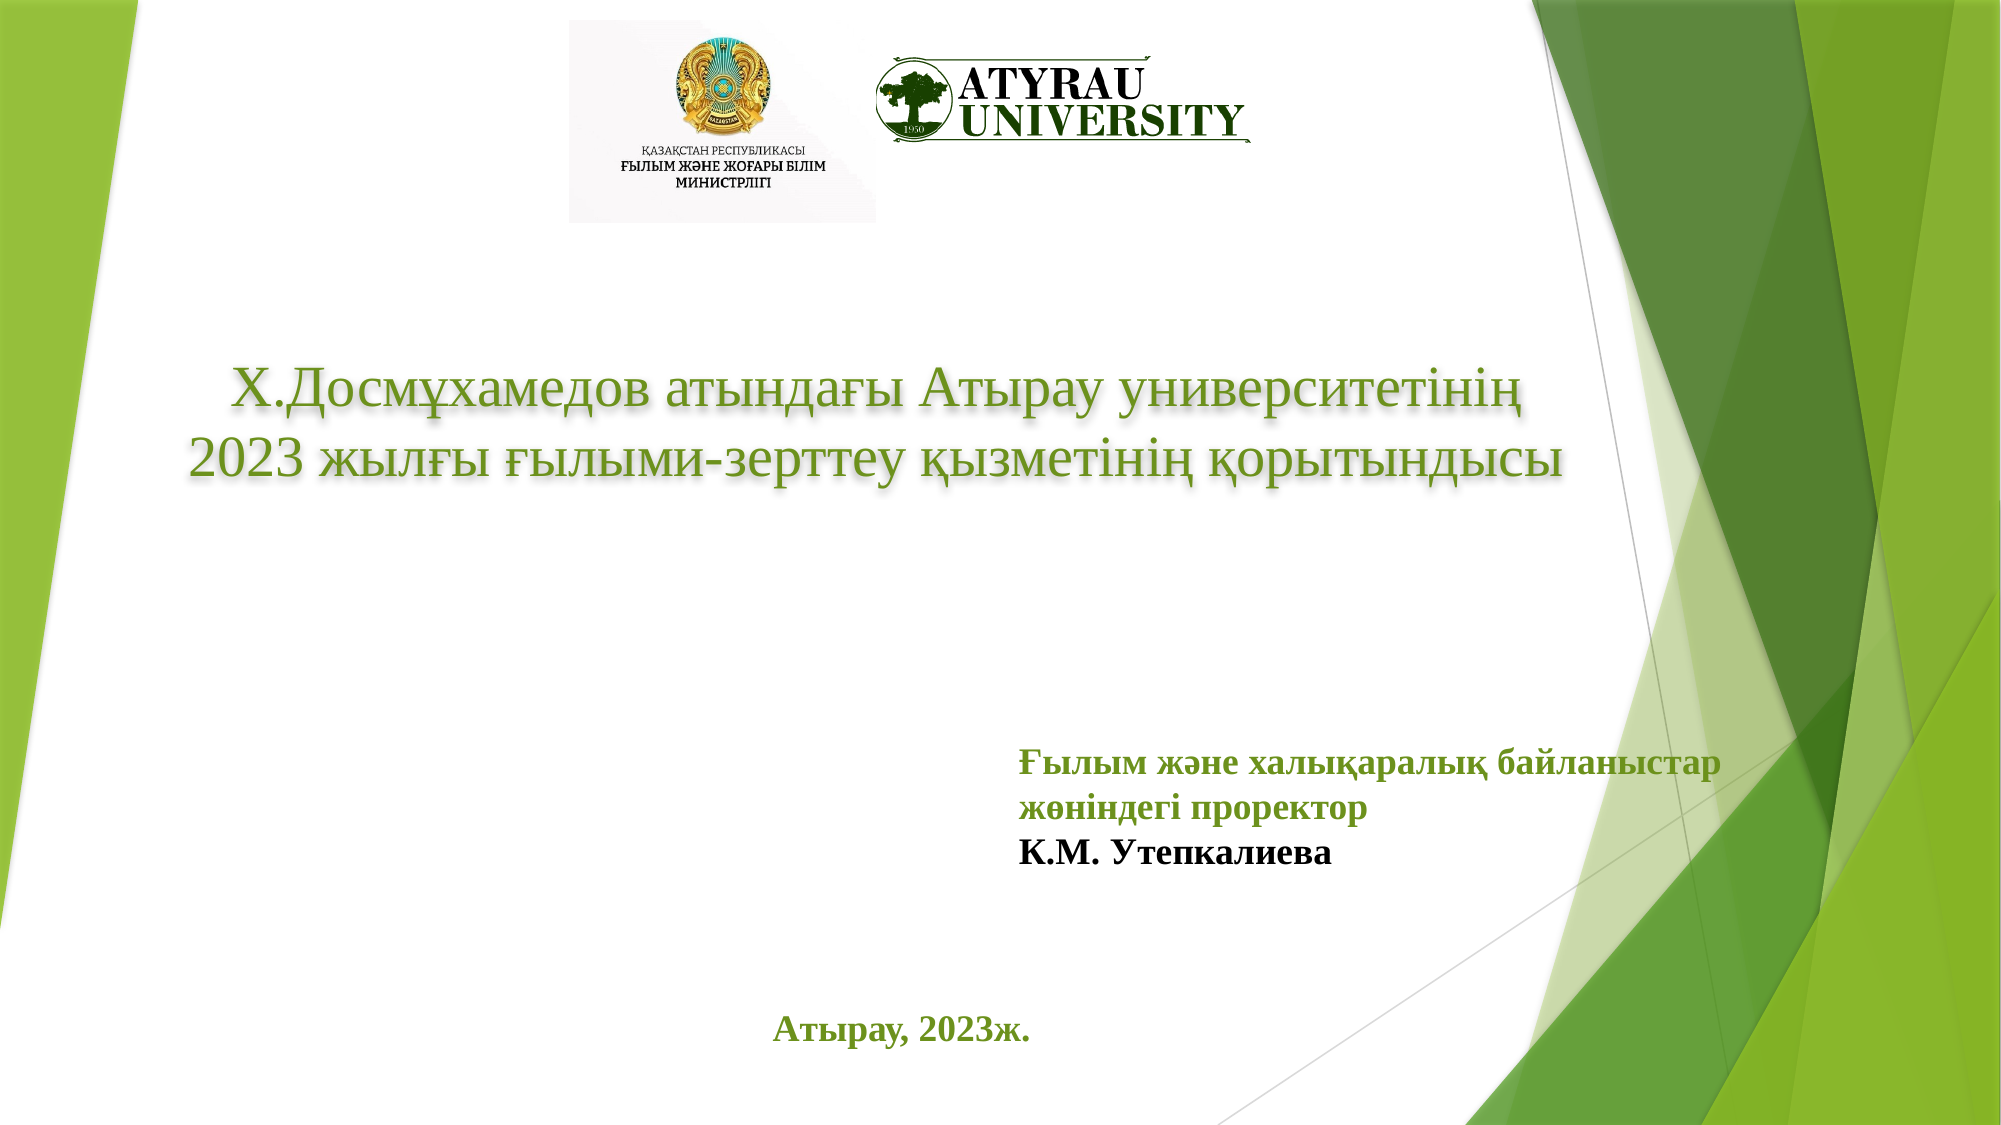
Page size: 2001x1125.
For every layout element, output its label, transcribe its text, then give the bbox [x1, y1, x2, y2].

text_box Х.Досмұхамедов атындағы Атырау университетінің 2023 жылғы ғылыми-зерттеу қызметінің қорытындысы [86, 340, 1680, 496]
text_box Ғылым және халықаралық байланыстар жөніндегі проректор К.М. Утепкалиева [1003, 729, 1830, 880]
text_box [1444, 859, 2000, 920]
text_box Атырау, 2023ж. [757, 996, 1050, 1057]
picture [569, 19, 1252, 223]
